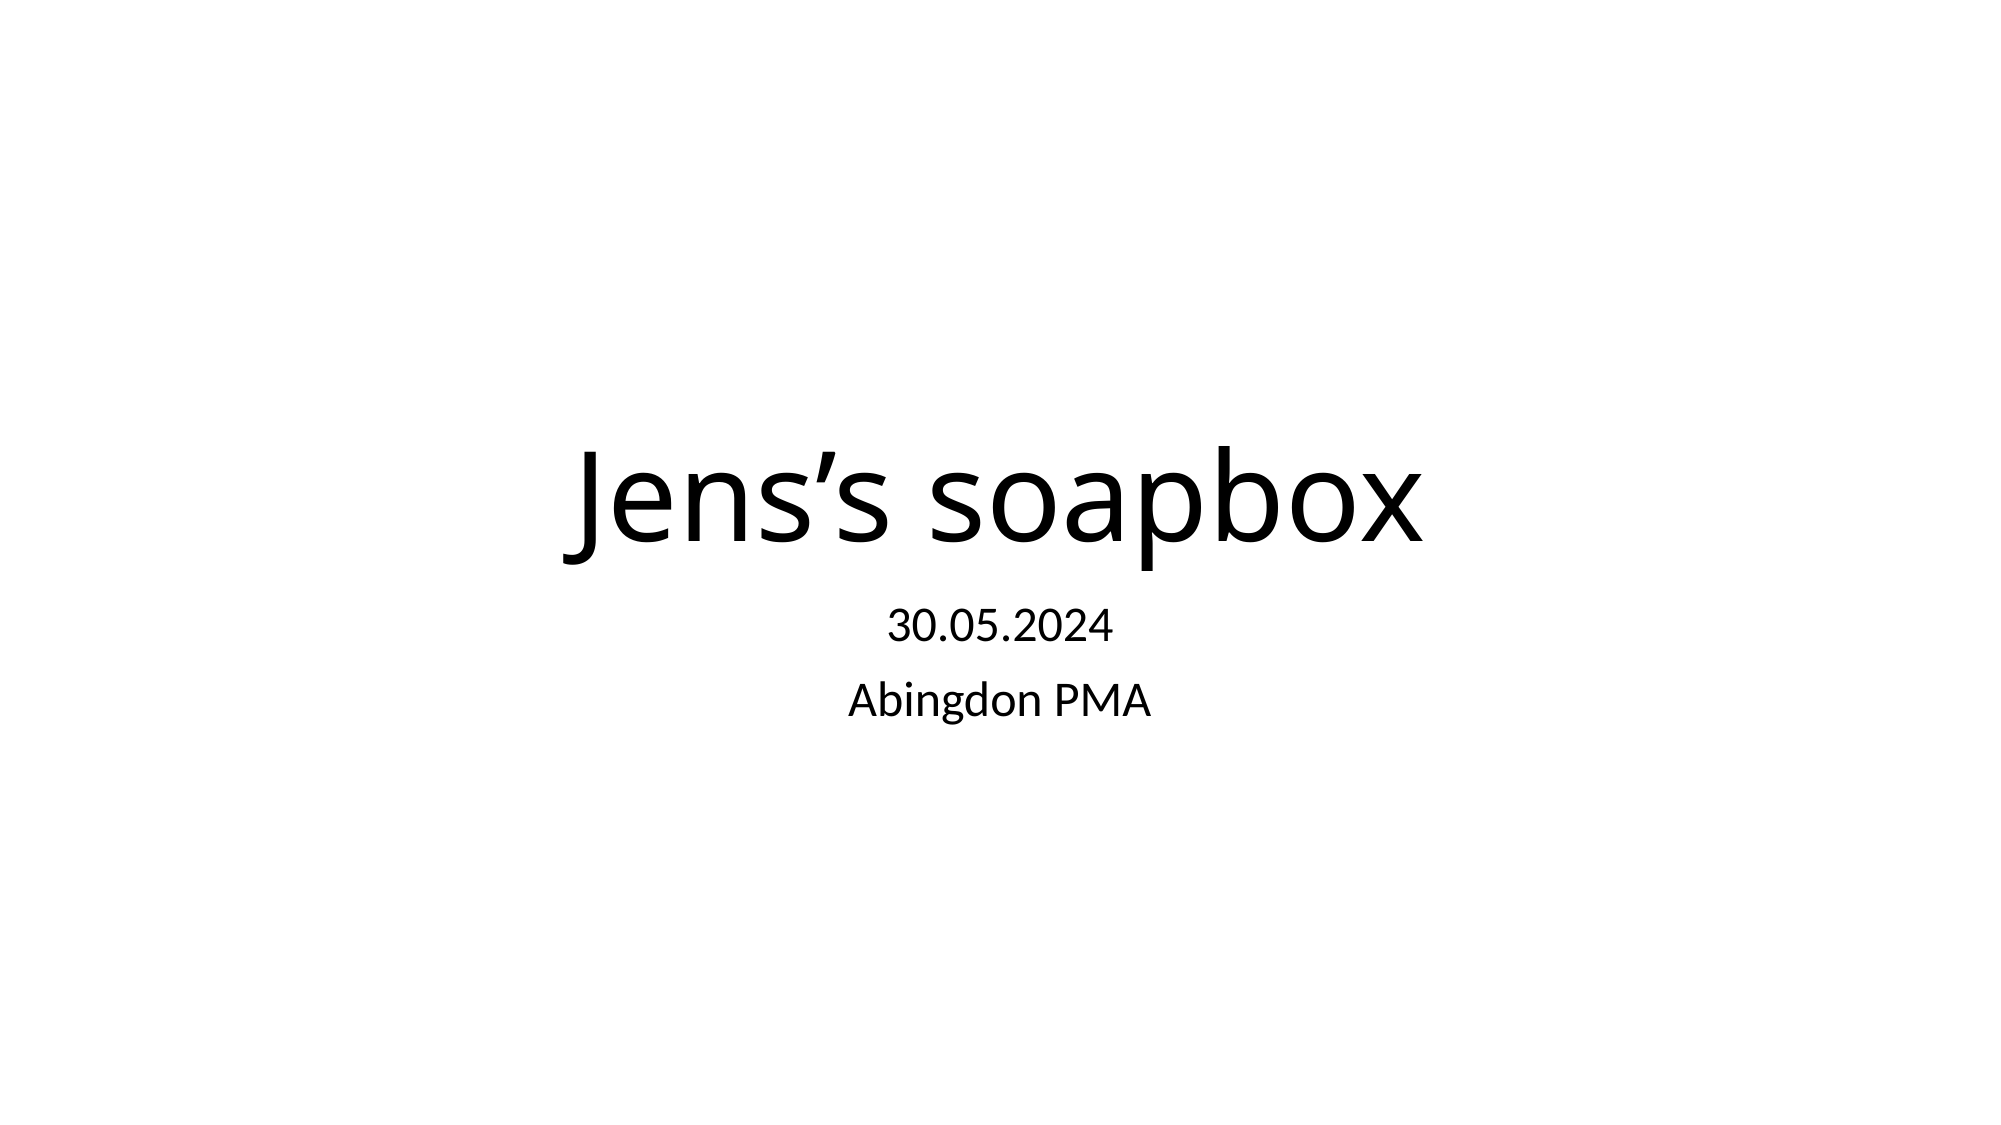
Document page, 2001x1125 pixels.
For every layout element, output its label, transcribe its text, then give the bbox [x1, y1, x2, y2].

title Jens’s soapbox [249, 184, 1750, 576]
subtitle 30.05.2024 Abingdon PMA [249, 590, 1750, 863]
